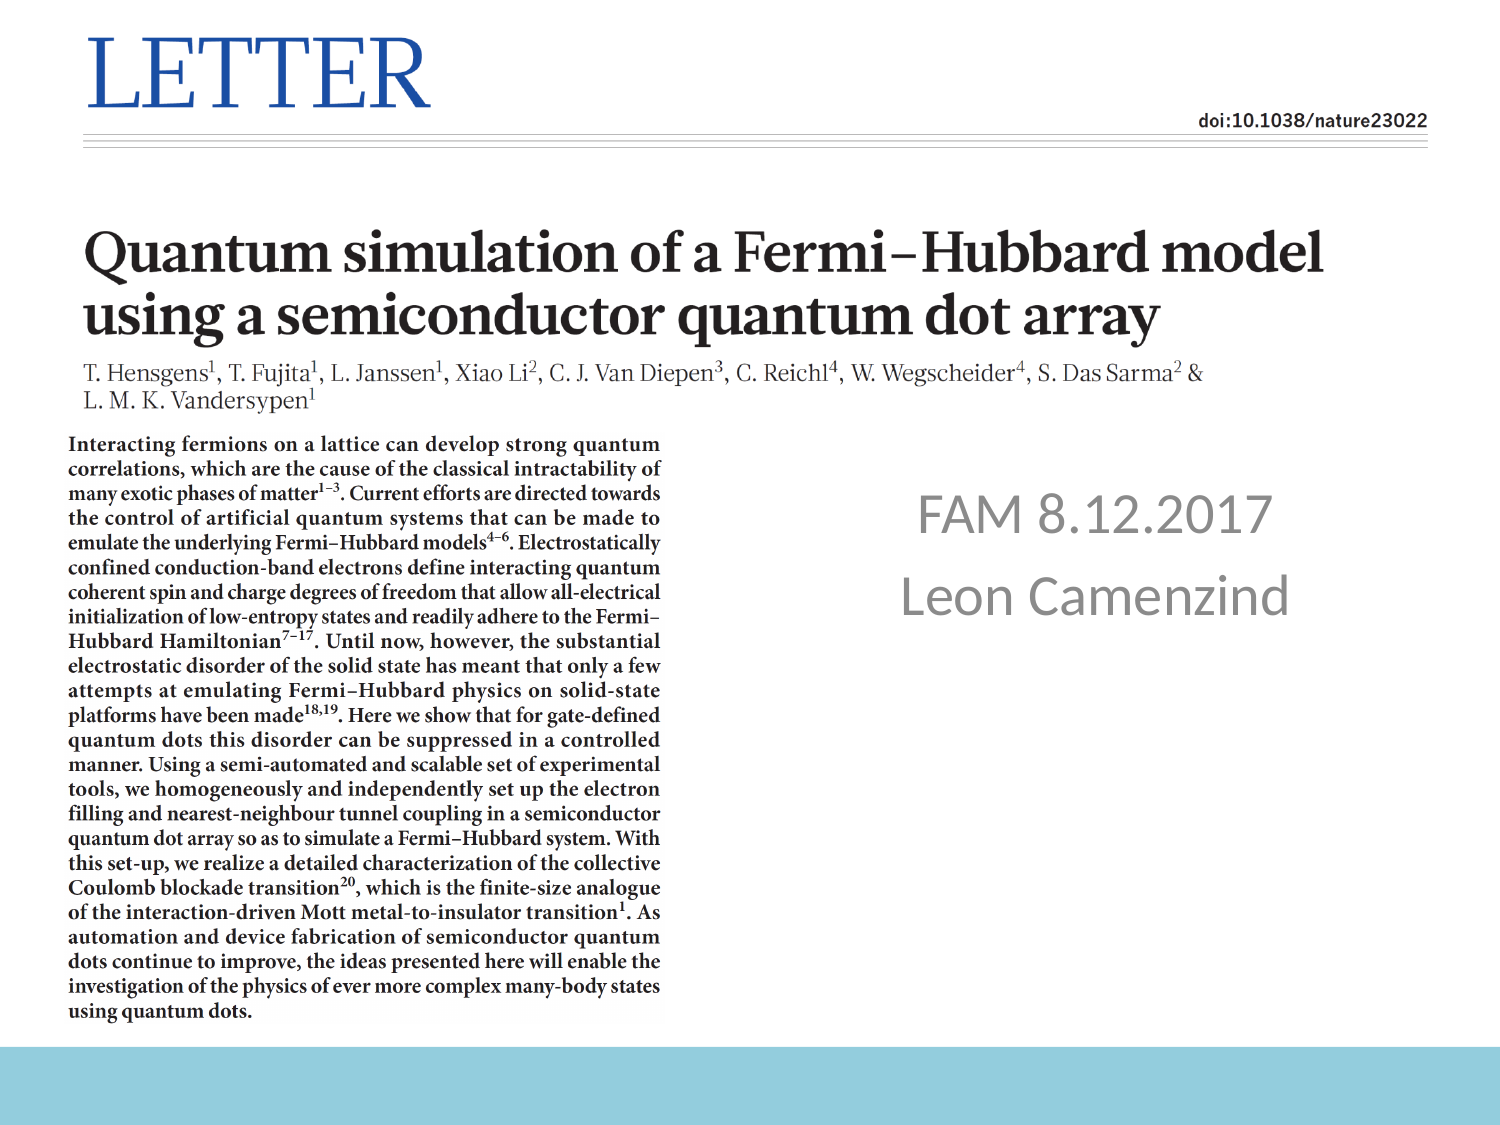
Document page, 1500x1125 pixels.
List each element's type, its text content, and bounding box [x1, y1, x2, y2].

picture [41, 6, 1457, 421]
picture [64, 432, 665, 1024]
subtitle FAM 8.12.2017 Leon Camenzind [735, 468, 1457, 642]
